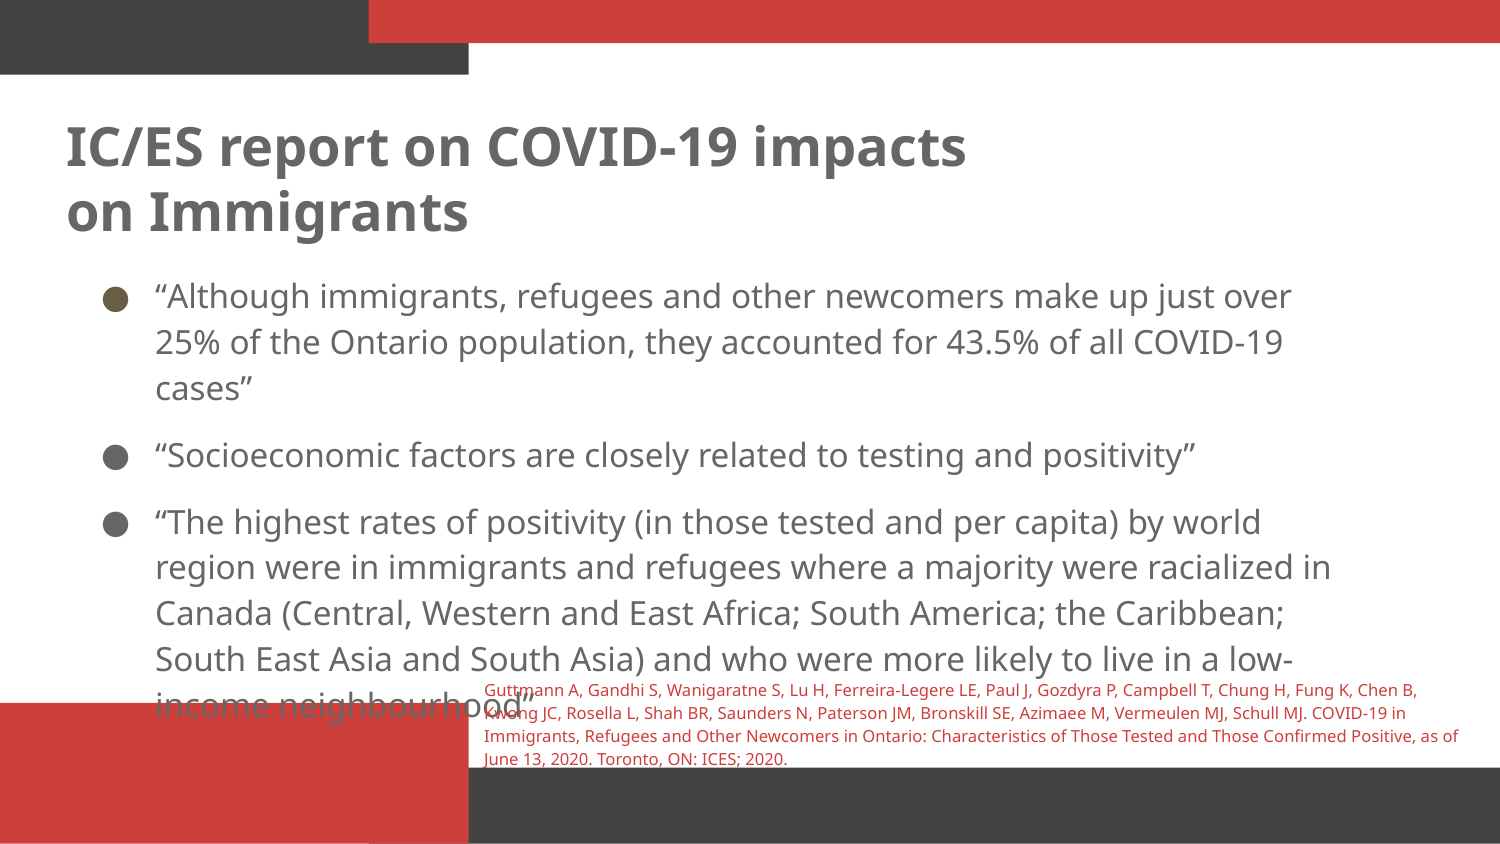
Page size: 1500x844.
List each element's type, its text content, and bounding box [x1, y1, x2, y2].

list “Although immigrants, refugees and other newcomers make up just over 25% of the Ontario population, they accounted for 43.5% of all COVID-19 cases” “Socioeconomic factors are closely related to testing and positivity” “The highest rates of positivity (in those tested and per capita) by world region were in immigrants and refugees where a majority were racialized in Canada (Central, Western and East Africa; South America; the Caribbean; South East Asia and South Asia) and who were more likely to live in a low-income neighbourhood” [65, 254, 1382, 700]
text_box Guttmann A, Gandhi S, Wanigaratne S, Lu H, Ferreira-Legere LE, Paul J, Gozdyra P, Campbell T, Chung H, Fung K, Chen B, Kwong JC, Rosella L, Shah BR, Saunders N, Paterson JM, Bronskill SE, Azimaee M, Vermeulen MJ, Schull MJ. COVID-19 in Immigrants, Refugees and Other Newcomers in Ontario: Characteristics of Those Tested and Those Confirmed Positive, as of June 13, 2020. Toronto, ON: ICES; 2020. [469, 662, 1488, 766]
title IC/ES report on COVID-19 impacts on Immigrants [51, 163, 1449, 258]
